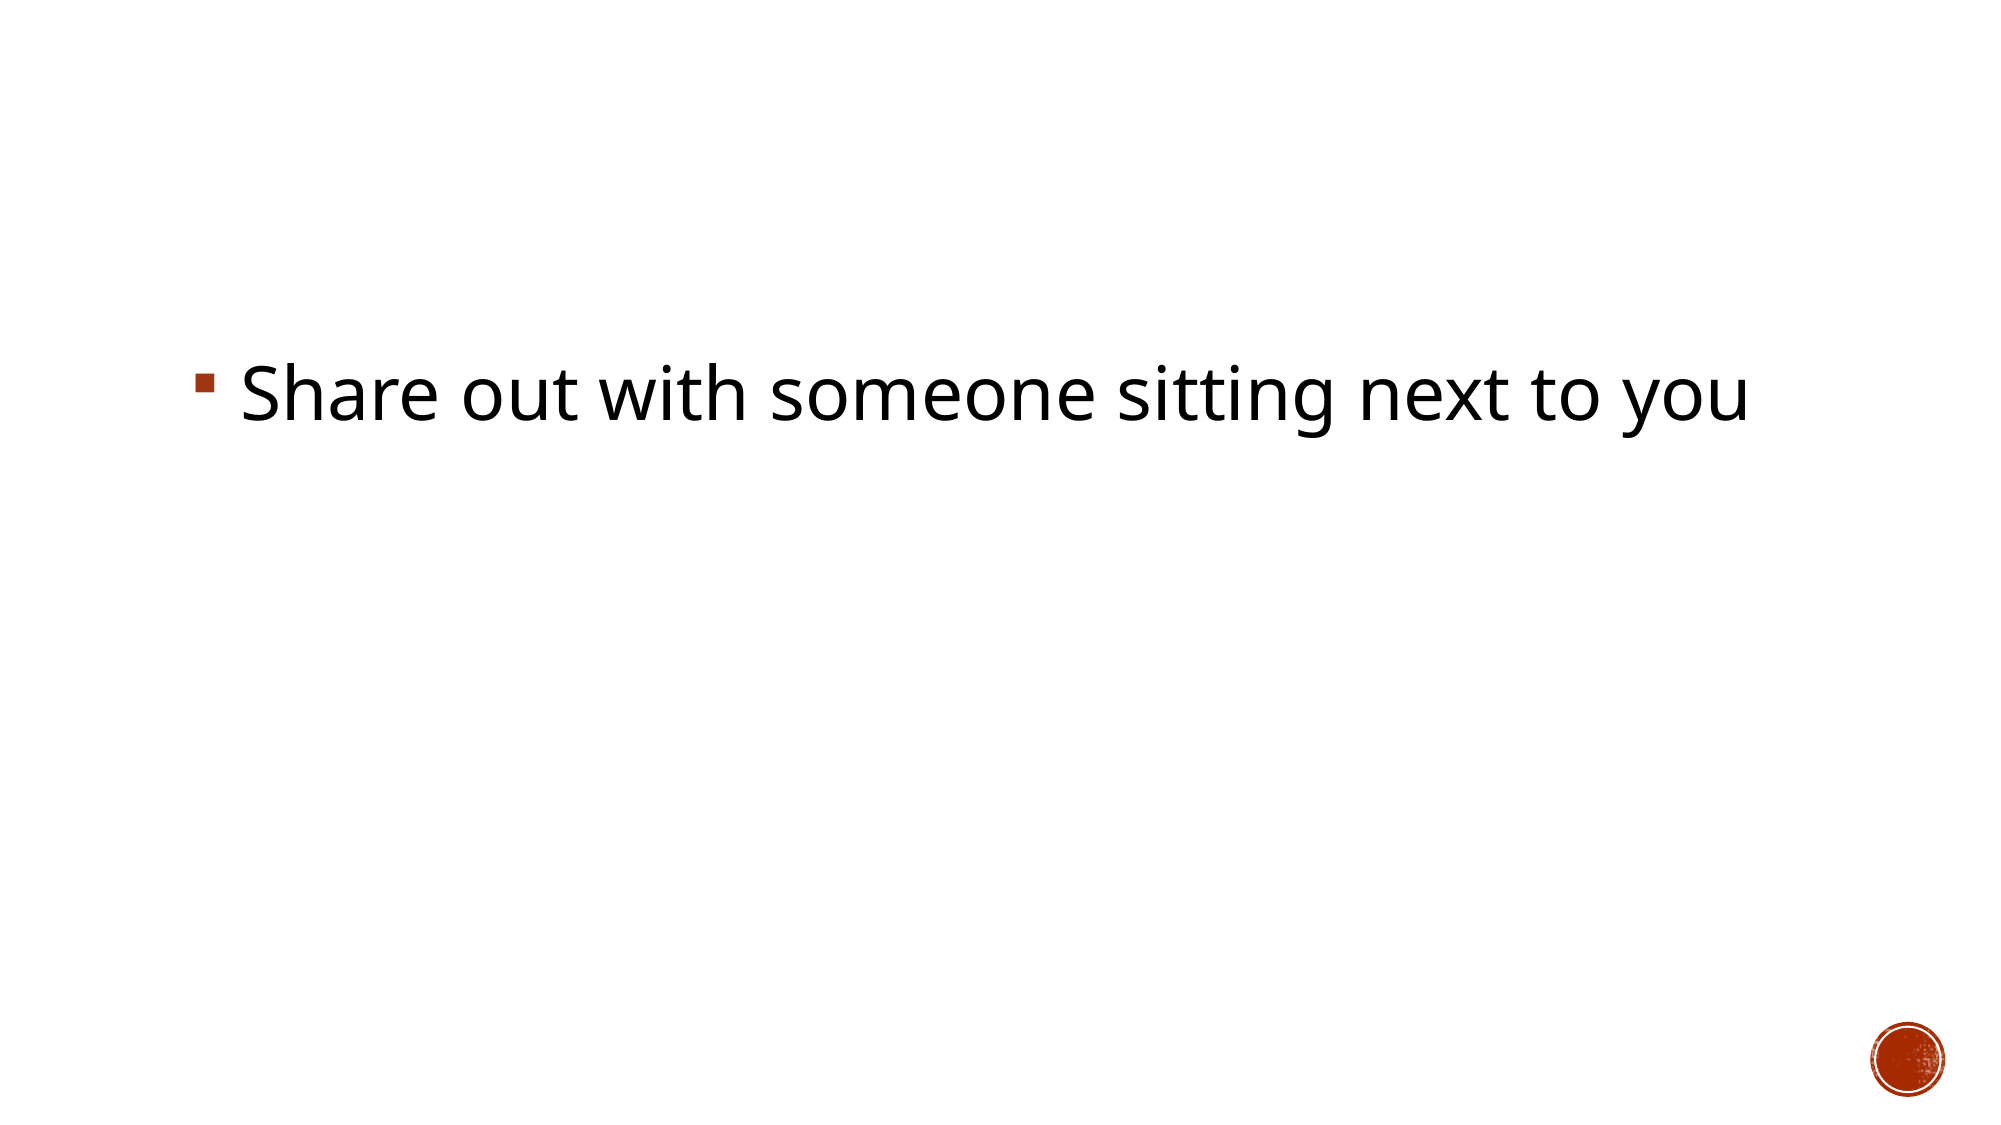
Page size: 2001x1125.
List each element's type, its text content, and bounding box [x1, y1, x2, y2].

list Share out with someone sitting next to you [175, 348, 1826, 1013]
